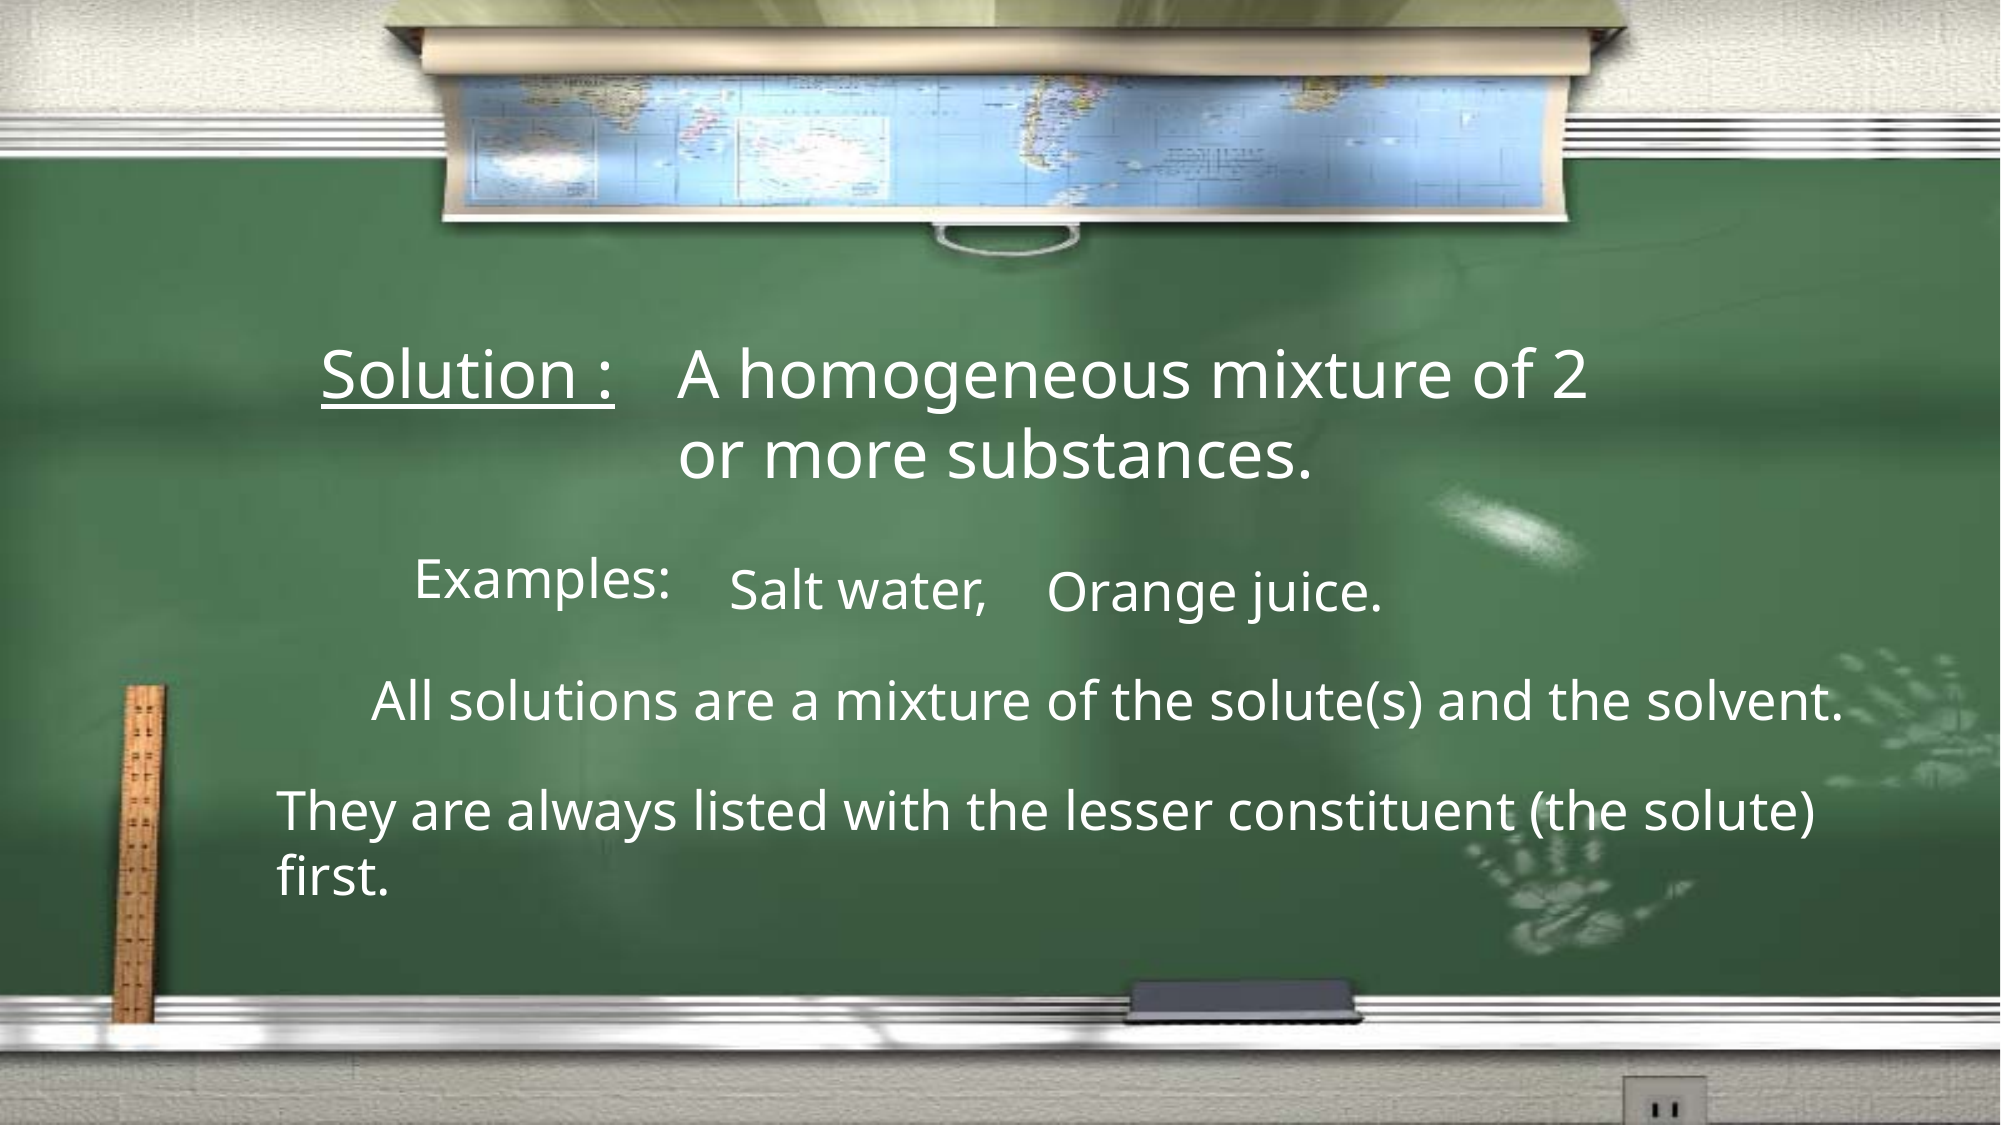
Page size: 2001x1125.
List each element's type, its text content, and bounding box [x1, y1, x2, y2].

text_box Examples: [398, 537, 687, 618]
text_box Salt water, [715, 547, 1004, 628]
text_box Orange juice. [1031, 549, 1400, 630]
text_box Solution : [306, 324, 630, 420]
text_box They are always listed with the lesser constituent (the solute) first. [261, 769, 1935, 914]
text_box A homogeneous mixture of 2 or more substances. [662, 324, 1649, 500]
text_box All solutions are a mixture of the solute(s) and the solvent. [356, 658, 1878, 739]
picture [0, 0, 2001, 1125]
